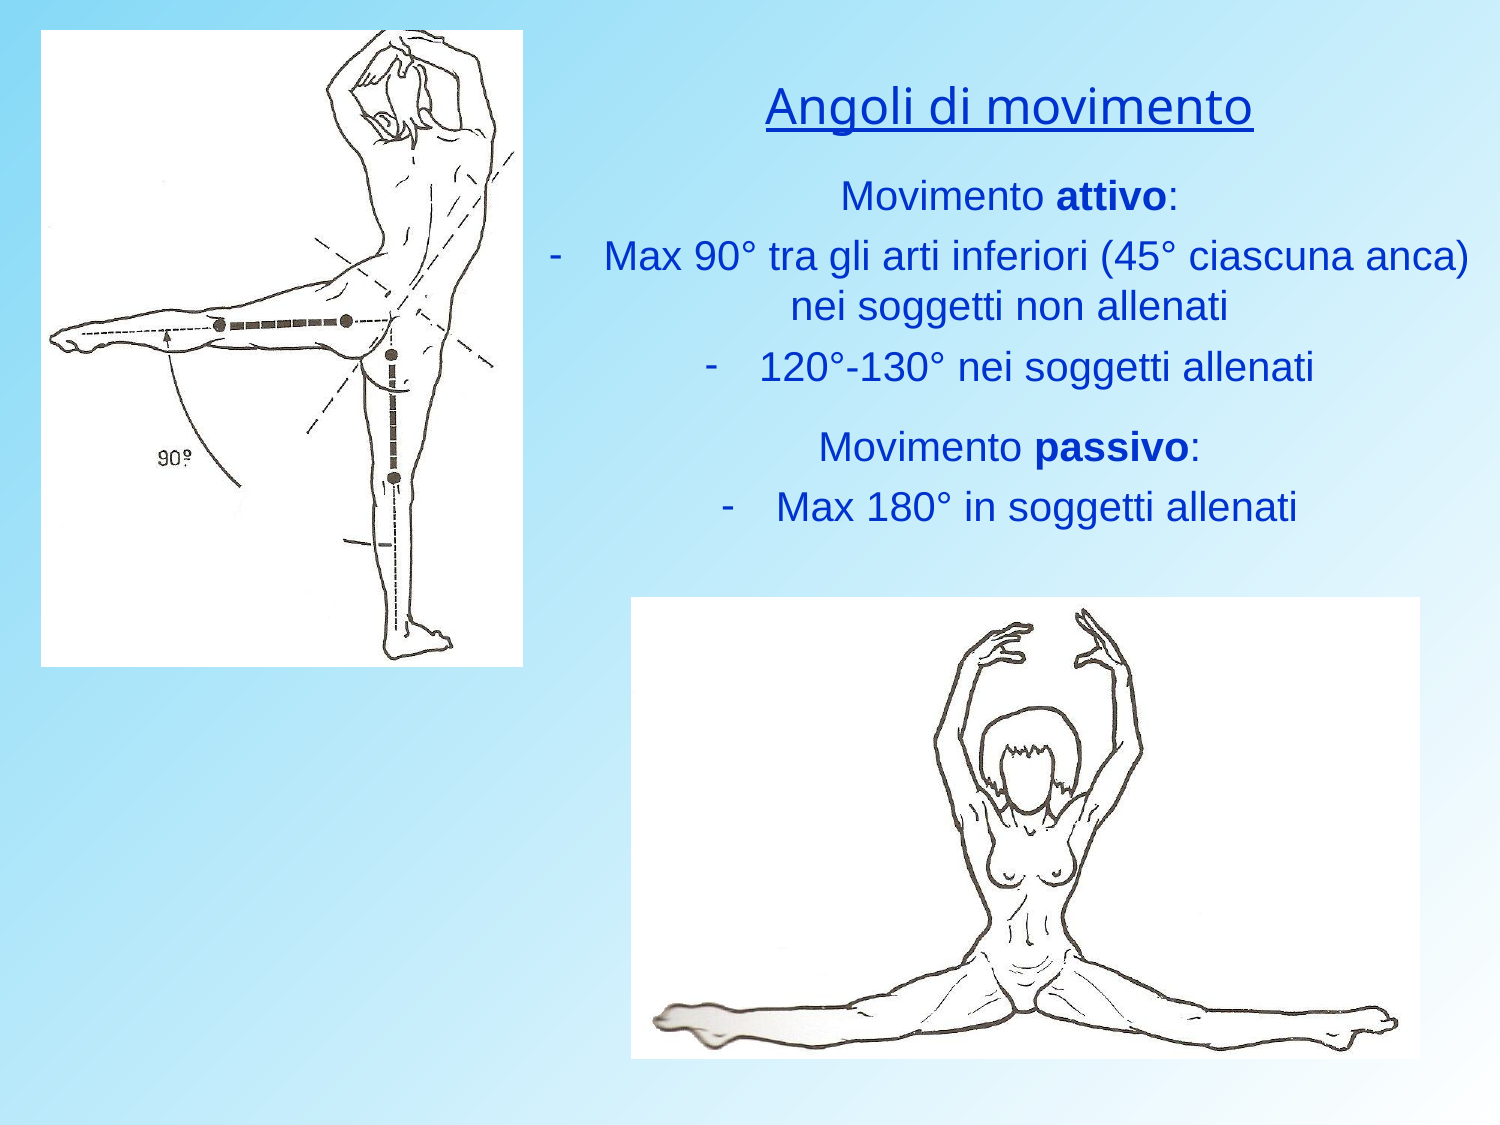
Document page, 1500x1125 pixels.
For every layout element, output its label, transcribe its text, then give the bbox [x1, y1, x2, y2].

picture [631, 597, 1420, 1059]
picture [40, 30, 523, 668]
text_box Angoli di movimento Movimento attivo: Max 90° tra gli arti inferiori (45° ciascuna anca) nei soggetti non allenati 120°-130° nei soggetti allenati Movimento passivo: Max 180° in soggetti allenati [532, 66, 1486, 538]
